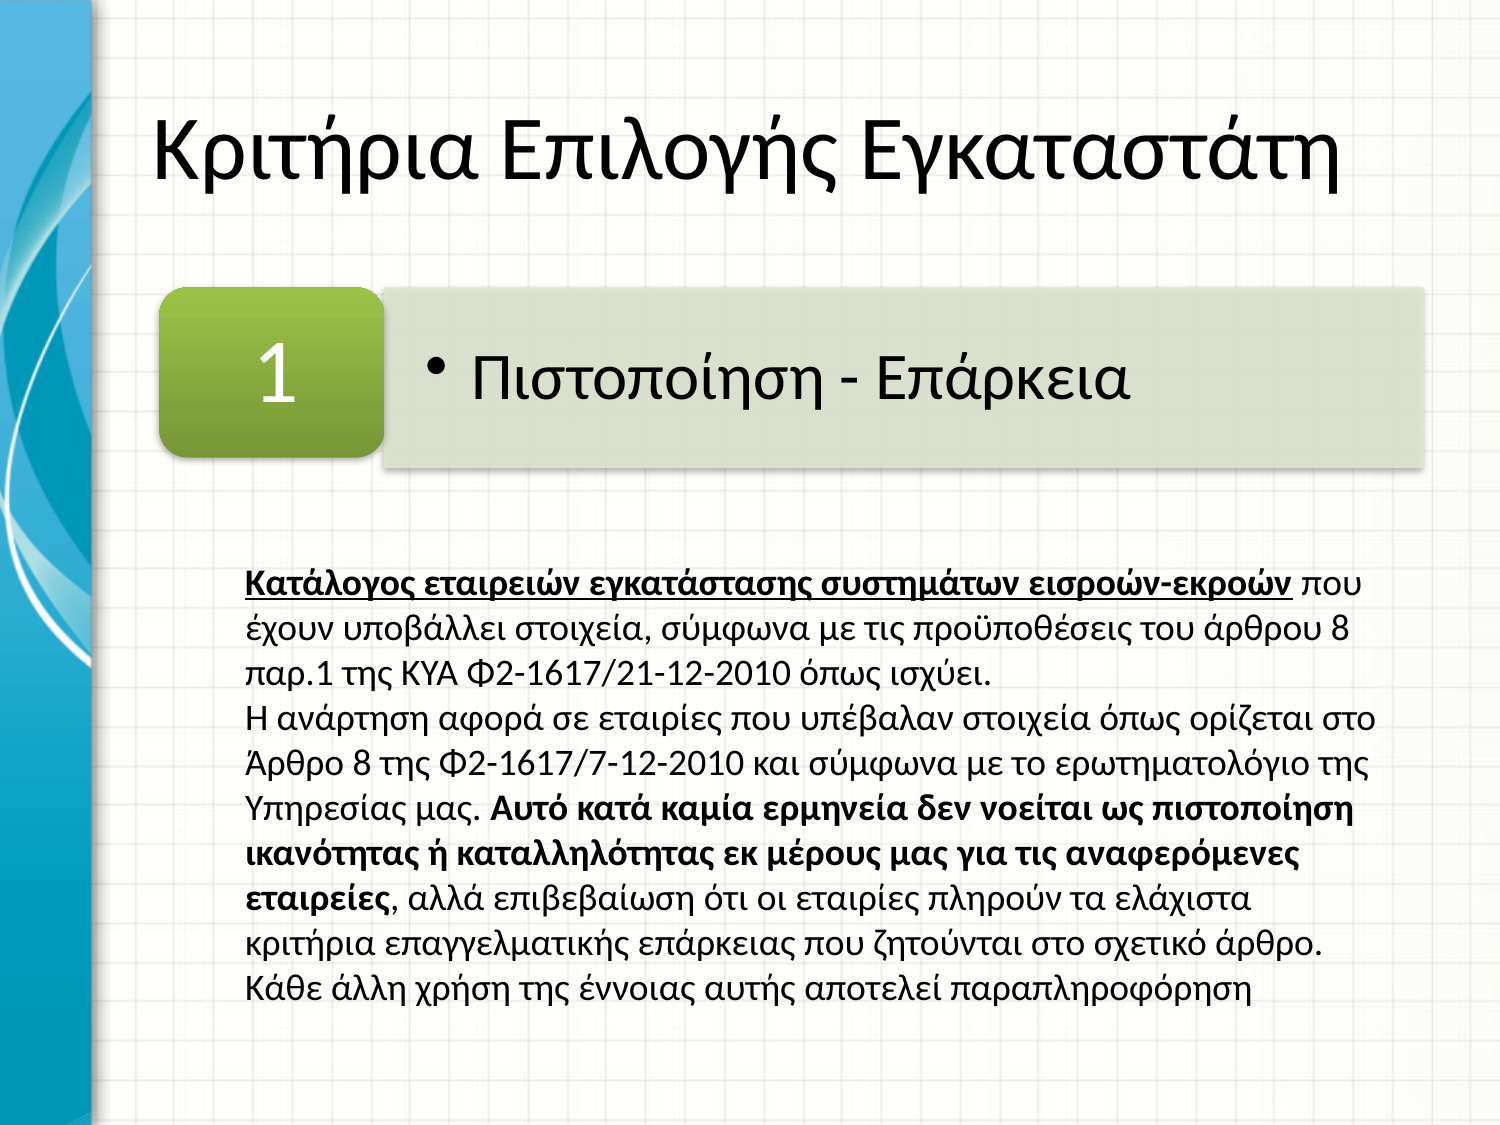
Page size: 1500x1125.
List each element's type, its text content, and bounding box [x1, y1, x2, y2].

picture [0, 0, 1500, 1125]
text_box Κατάλογος εταιρειών εγκατάστασης συστημάτων εισροών-εκροών που έχουν υποβάλλει στοιχεία, σύμφωνα με τις προϋποθέσεις του άρθρου 8 παρ.1 της ΚΥΑ Φ2-1617/21-12-2010 όπως ισχύει. Η ανάρτηση αφορά σε εταιρίες που υπέβαλαν στοιχεία όπως ορίζεται στο Άρθρο 8 της Φ2-1617/7-12-2010 και σύμφωνα με το ερωτηματολόγιο της Υπηρεσίας μας. Αυτό κατά καμία ερμηνεία δεν νοείται ως πιστοποίηση ικανότητας ή καταλληλότητας εκ μέρους μας για τις αναφερόμενες εταιρείες, αλλά επιβεβαίωση ότι οι εταιρίες πληρούν τα ελάχιστα κριτήρια επαγγελματικής επάρκειας που ζητούνται στο σχετικό άρθρο. Κάθε άλλη χρήση της έννοιας αυτής αποτελεί παραπληροφόρηση [230, 550, 1400, 1016]
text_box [159, 287, 1424, 469]
title Κριτήρια Επιλογής Εγκαταστάτη [138, 49, 1463, 237]
